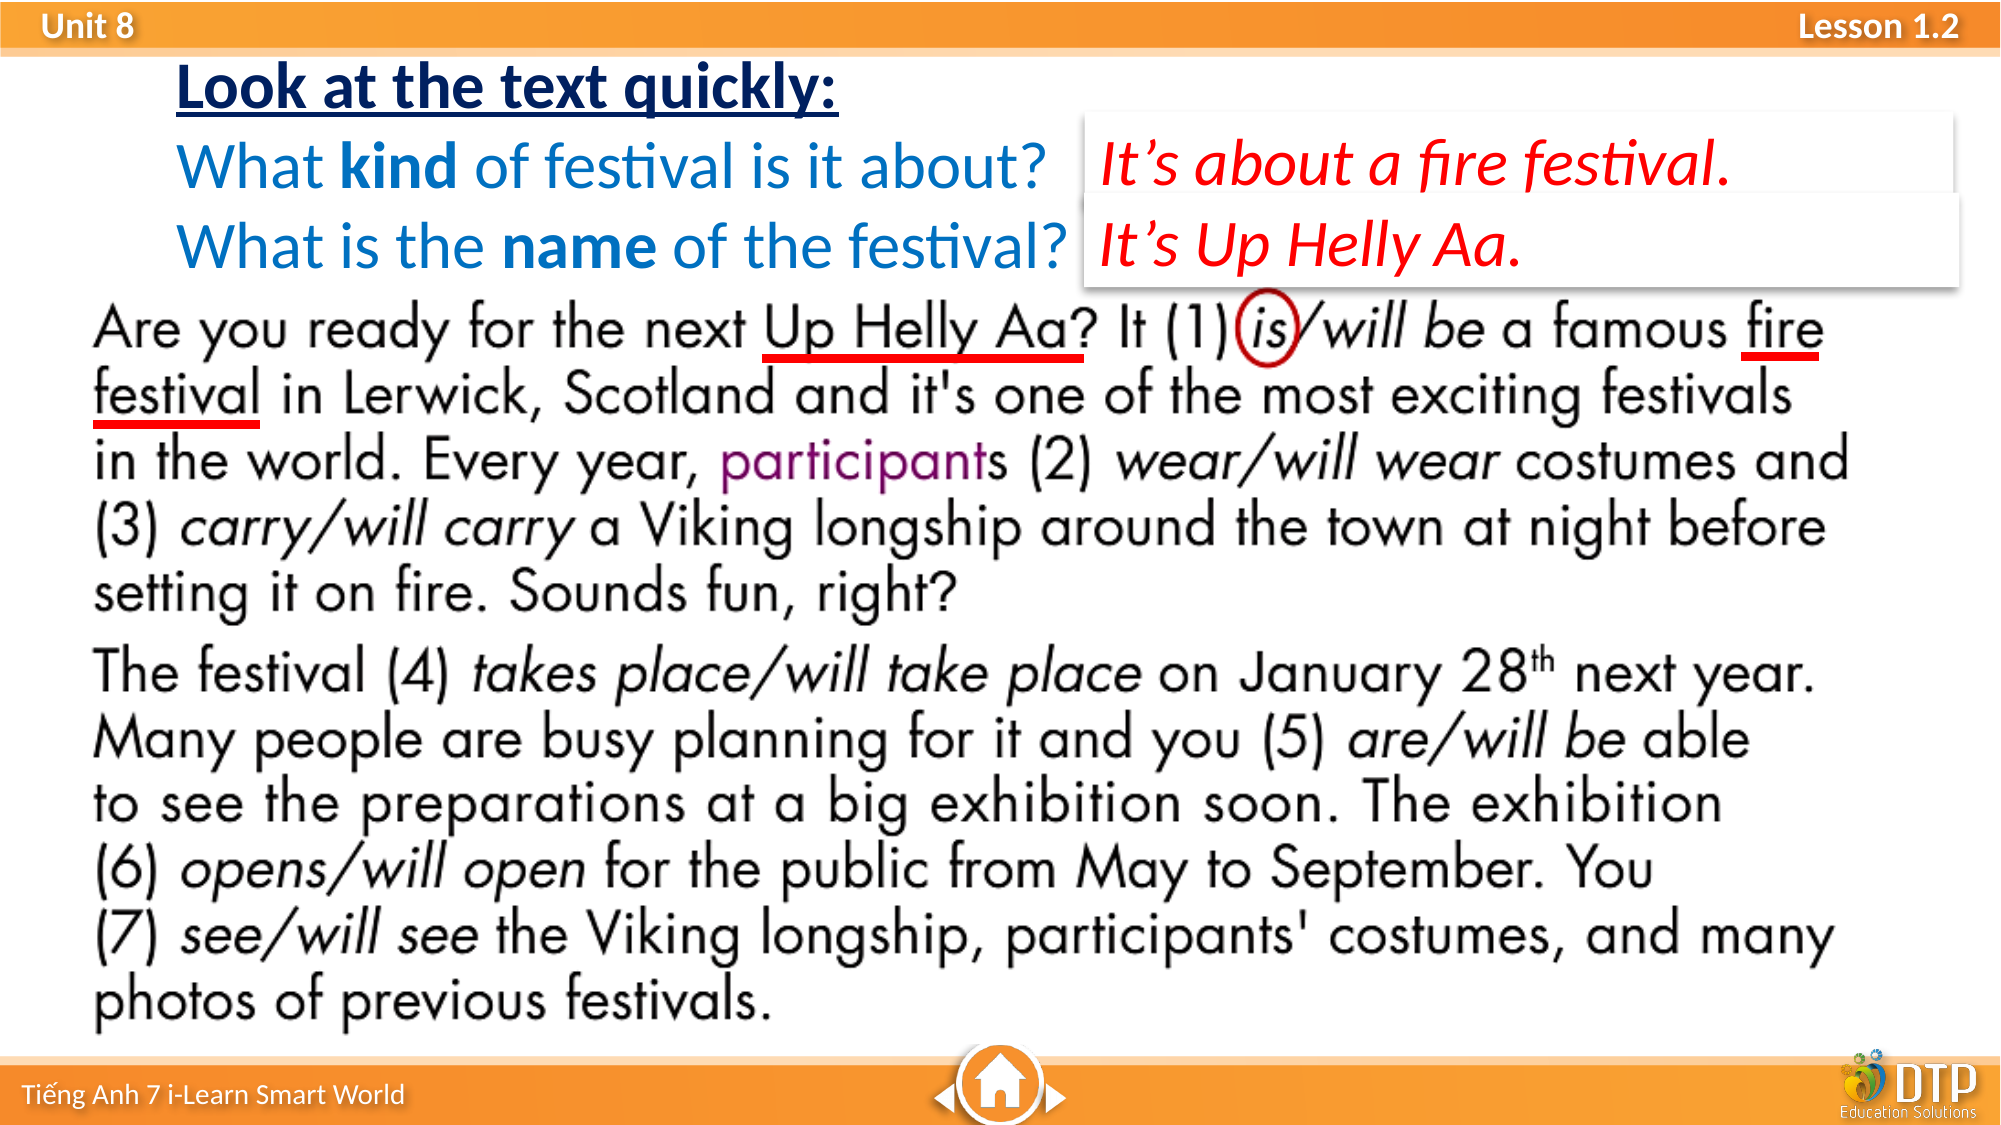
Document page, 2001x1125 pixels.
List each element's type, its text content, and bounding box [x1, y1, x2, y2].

text_box Look at the text quickly: What kind of festival is it about? What is the name of the festival? [161, 34, 1803, 280]
text_box It’s Up Helly Aa. [1084, 192, 1960, 288]
picture [0, 2, 2001, 1125]
text_box It’s about a fire festival. [1084, 111, 1954, 192]
